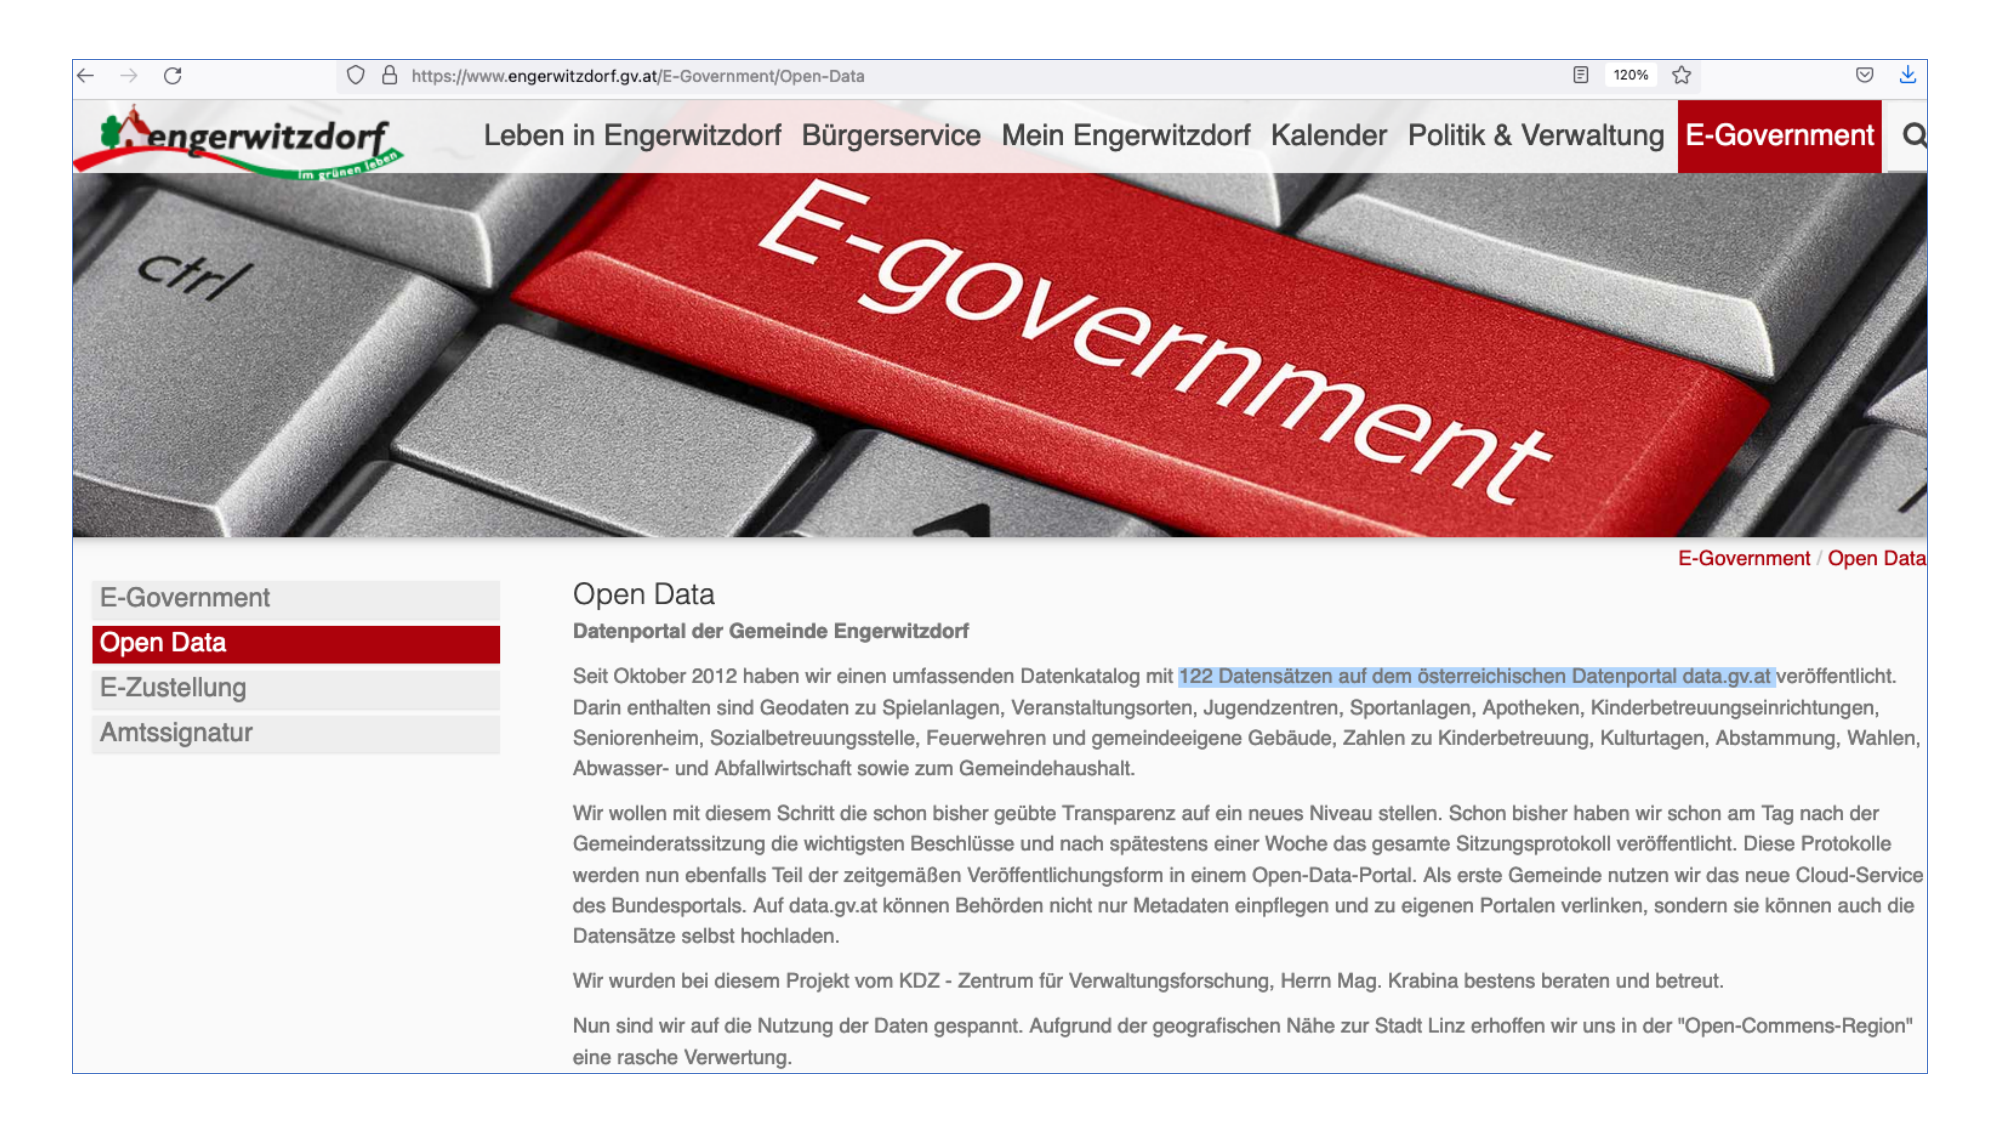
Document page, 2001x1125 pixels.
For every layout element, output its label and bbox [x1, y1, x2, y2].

picture [72, 59, 1928, 1074]
